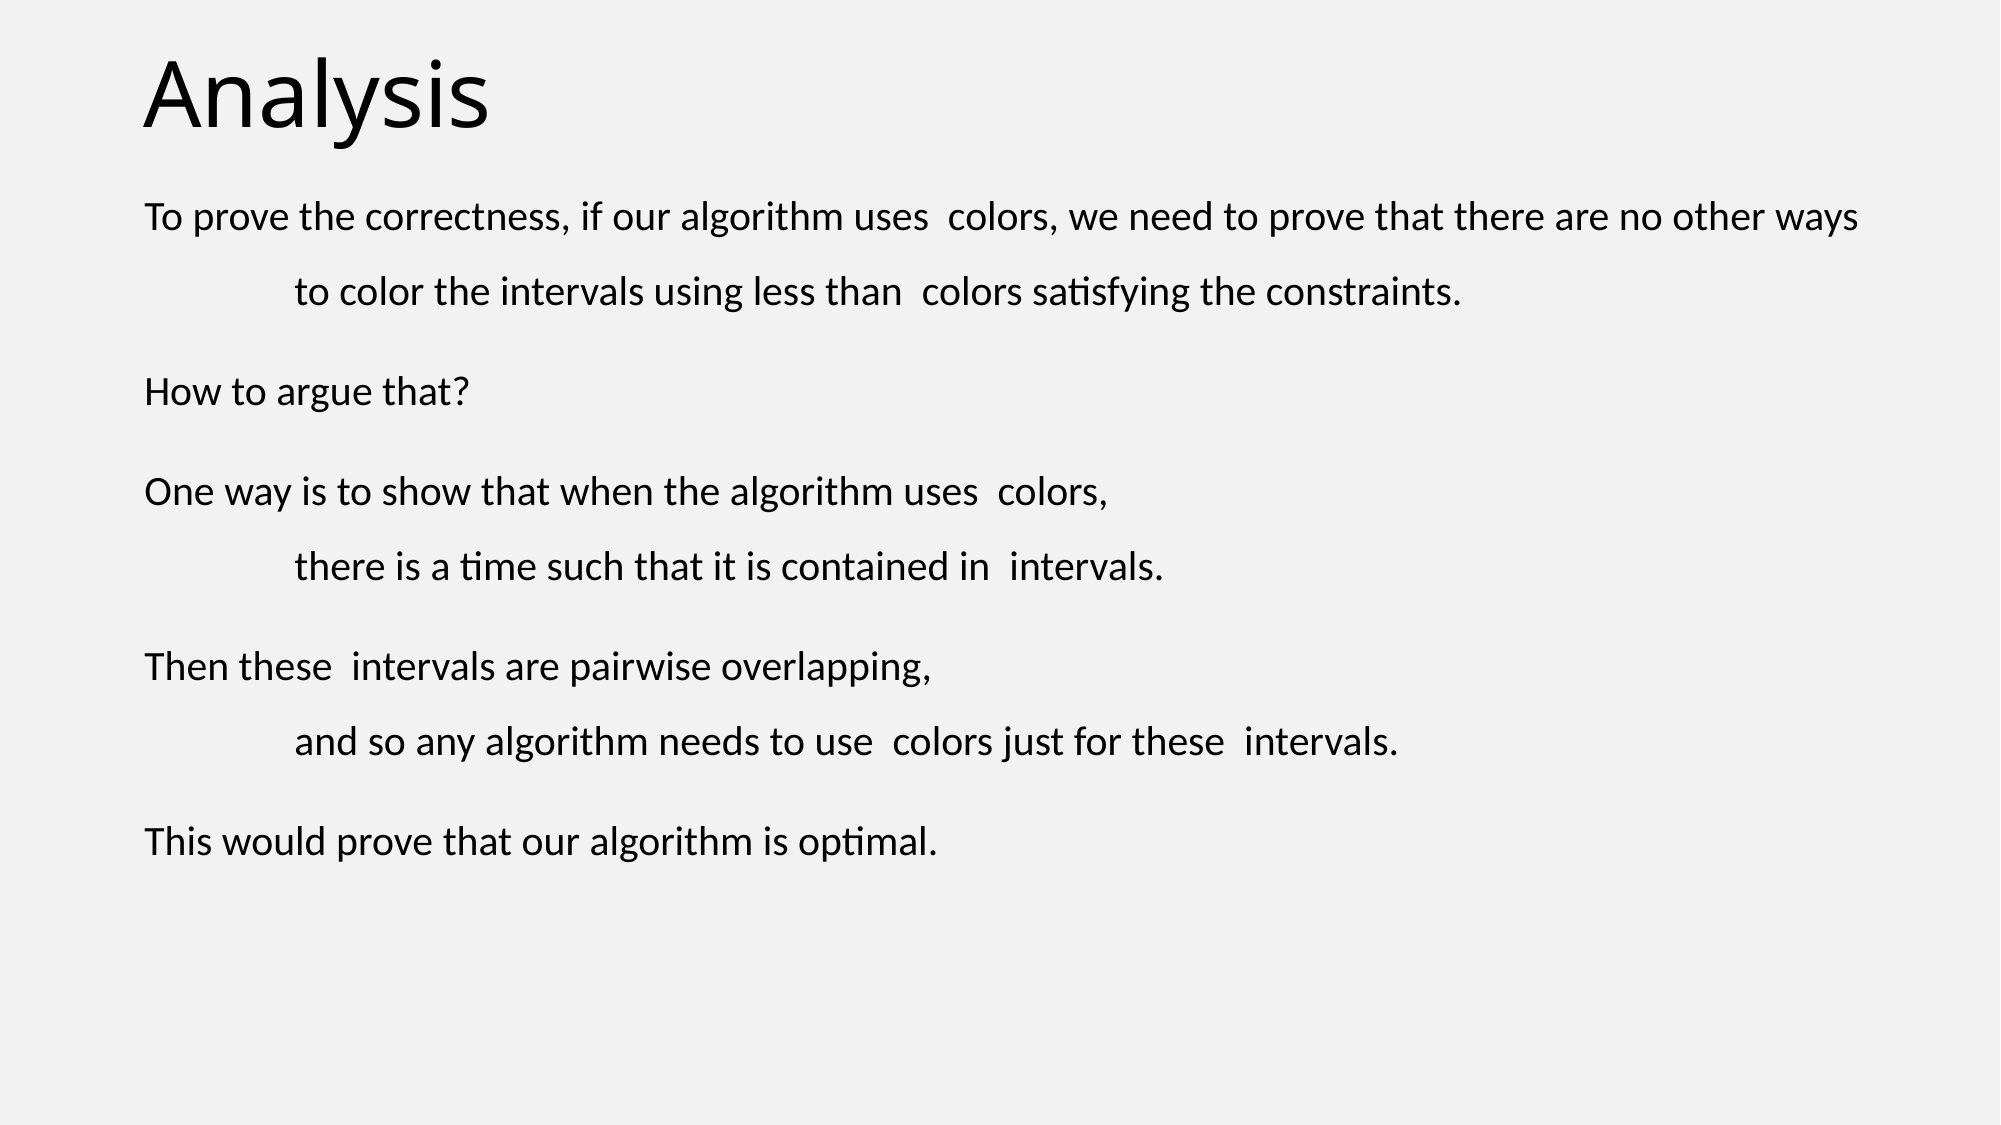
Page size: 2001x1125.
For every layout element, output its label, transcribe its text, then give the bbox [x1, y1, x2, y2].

title Analysis [128, 17, 1854, 179]
